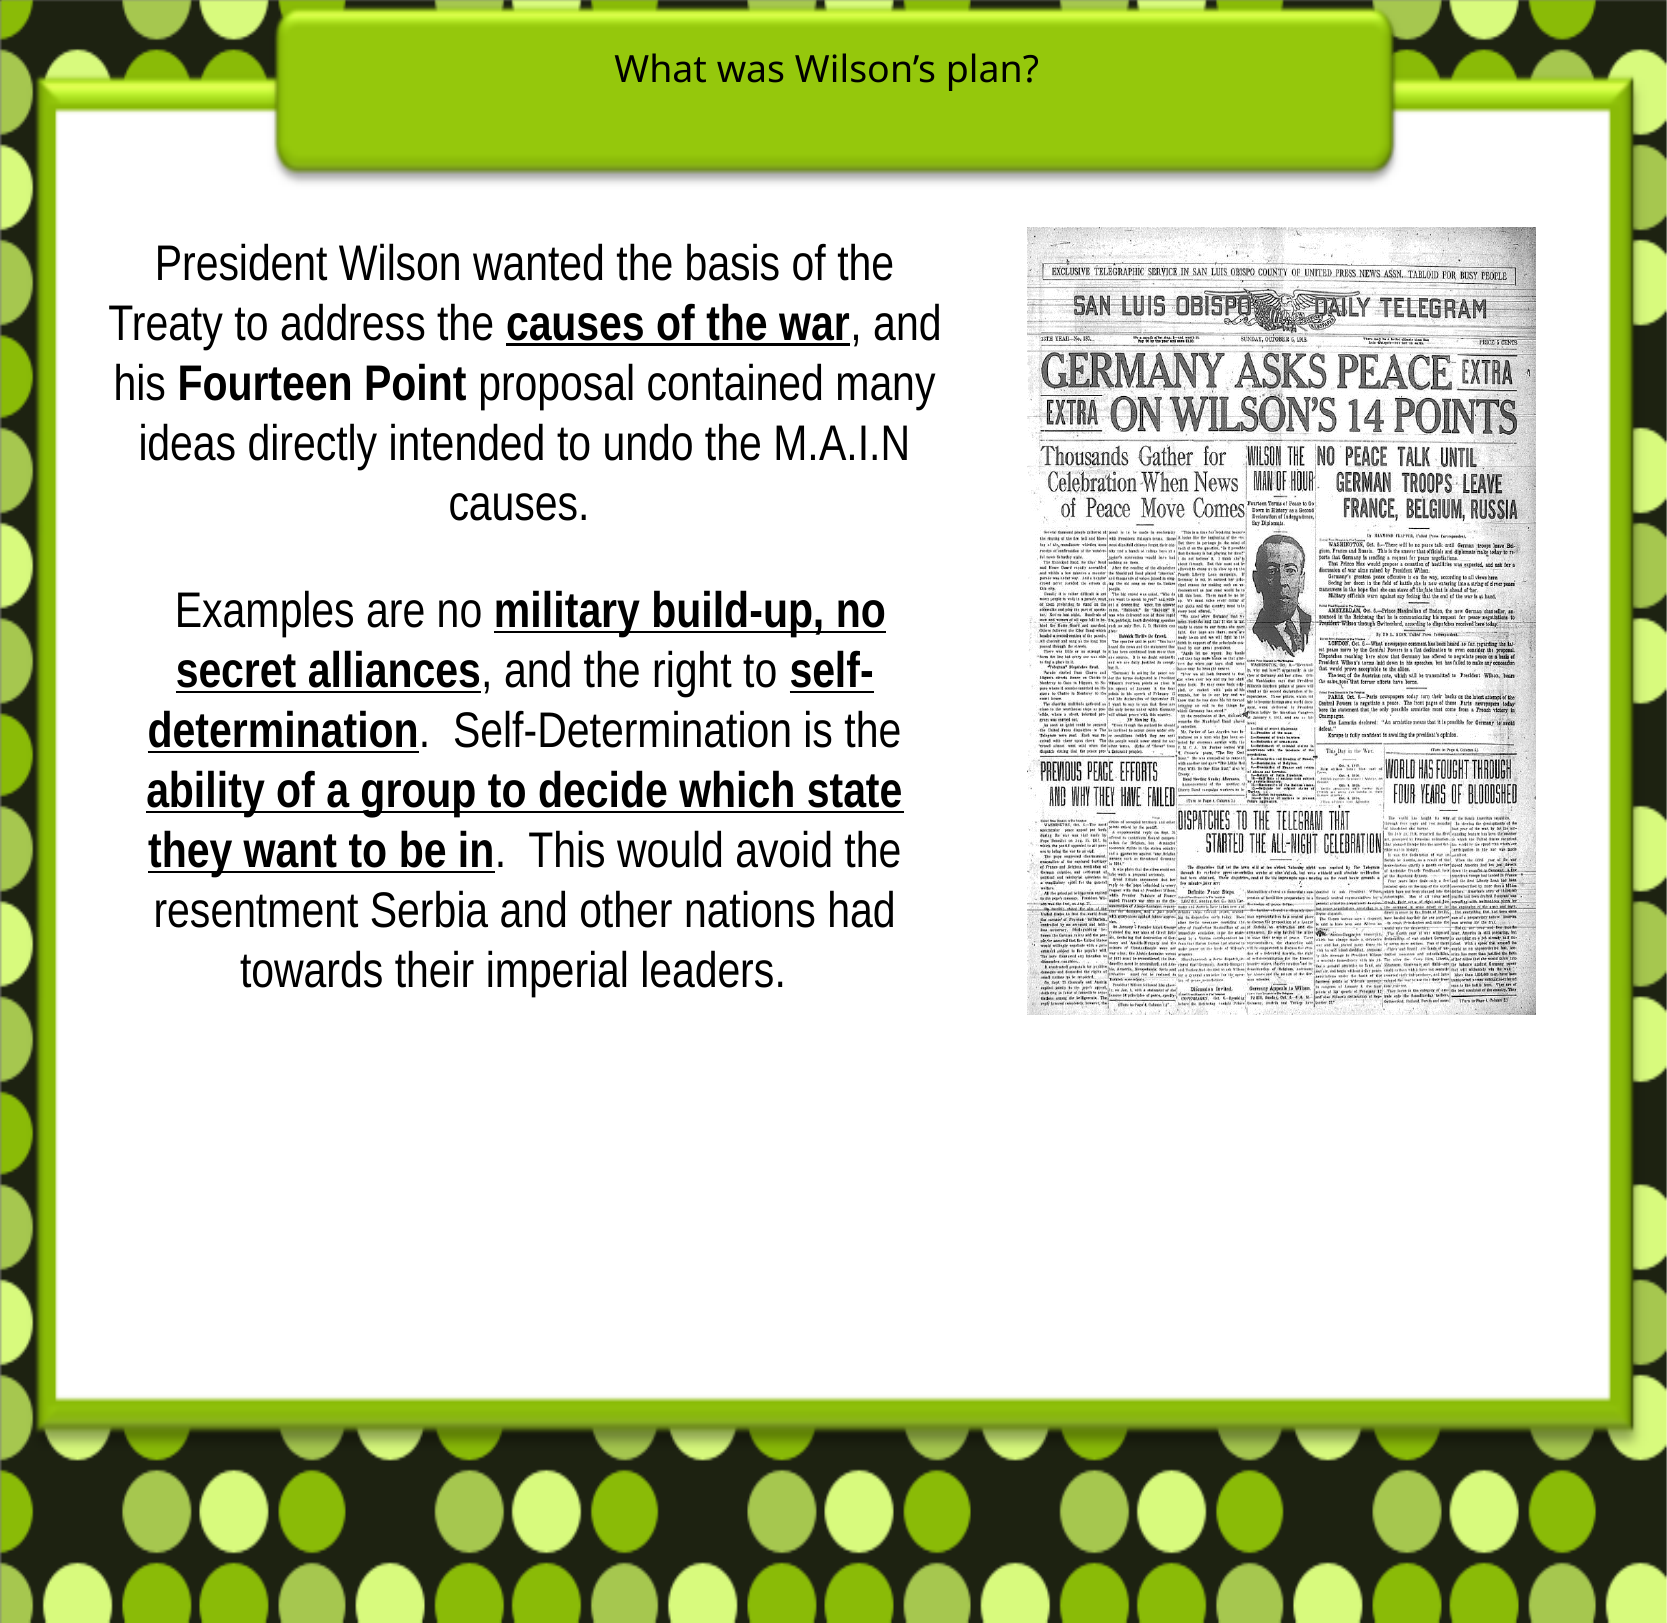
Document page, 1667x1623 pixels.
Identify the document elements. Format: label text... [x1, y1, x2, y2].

text_box President Wilson wanted the basis of the Treaty to address the causes of the war, and his Fourteen Point proposal contained many ideas directly intended to undo the M.A.I.N causes. Examples are no military build-up, no secret alliances, and the right to self-determination. Self-Determination is the ability of a group to decide which state they want to be in. This would avoid the resentment Serbia and other nations had towards their imperial leaders. [91, 222, 959, 814]
text_box What was Wilson’s plan? [266, 37, 1388, 98]
picture [0, 0, 1667, 1623]
